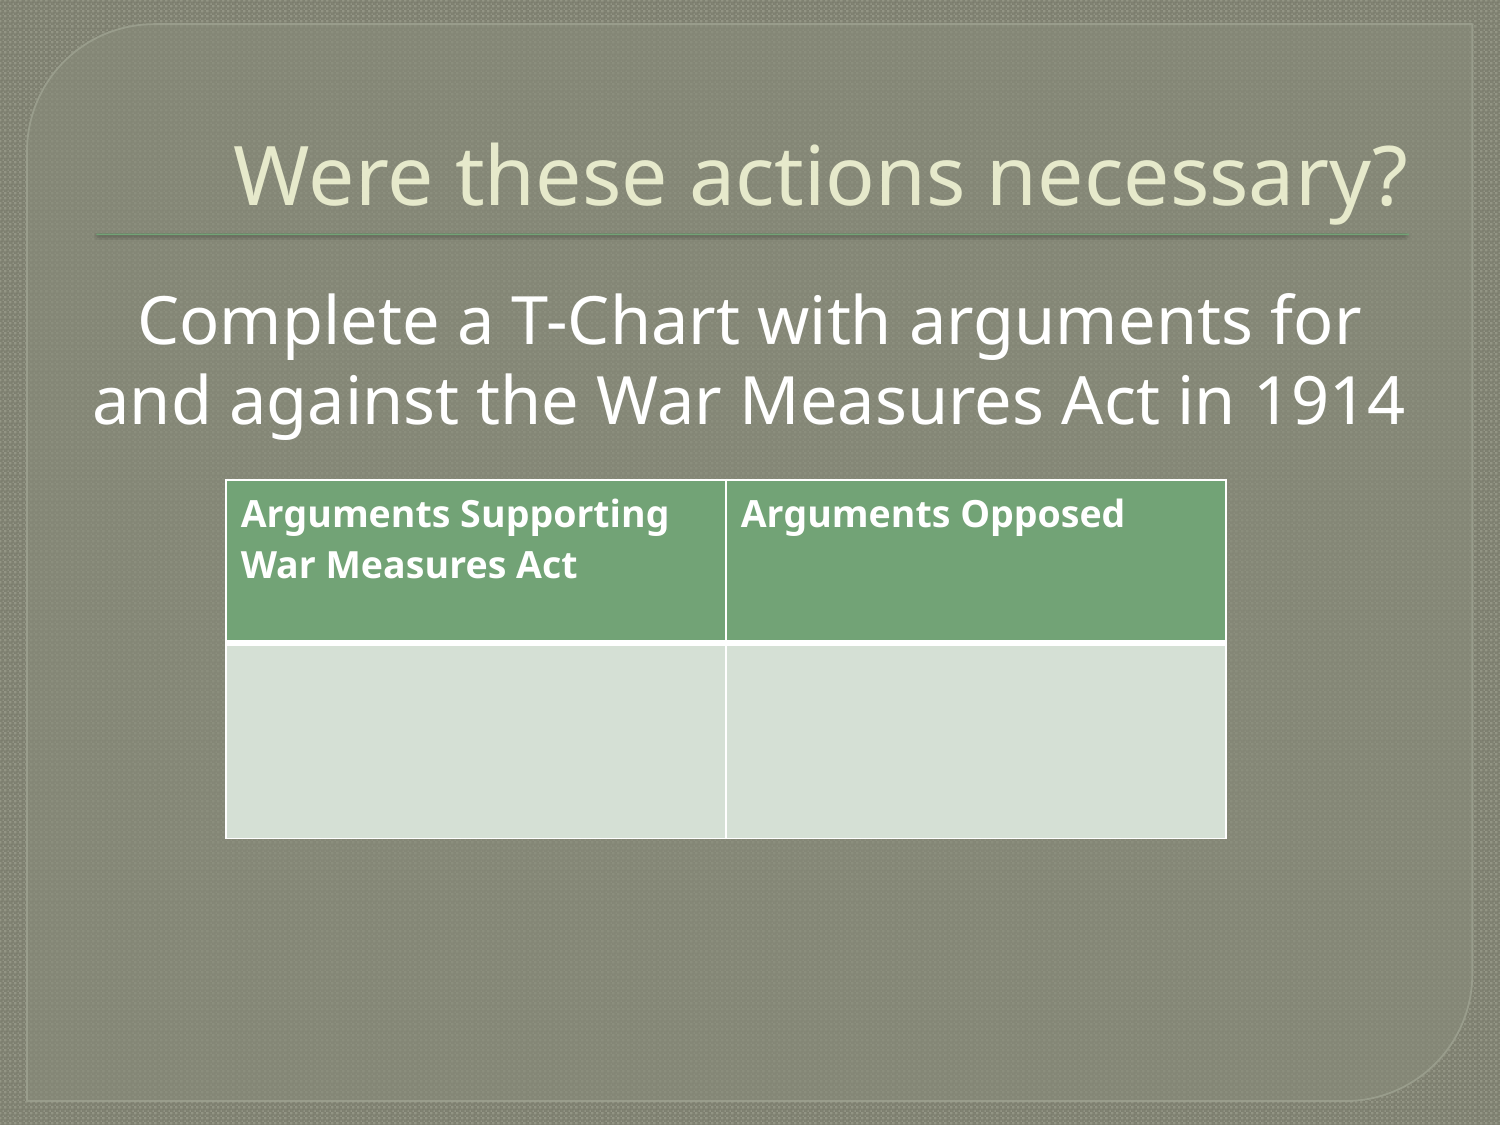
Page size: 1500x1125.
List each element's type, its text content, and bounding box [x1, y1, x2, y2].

table_header Arguments Supporting War Measures Act [227, 481, 725, 640]
list Complete a T-Chart with arguments for and against the War Measures Act in 1914 [75, 270, 1425, 1013]
title Were these actions necessary? [75, 41, 1425, 230]
table_cell [727, 646, 1225, 838]
table_cell [227, 646, 725, 838]
table_header Arguments Opposed [727, 481, 1225, 640]
